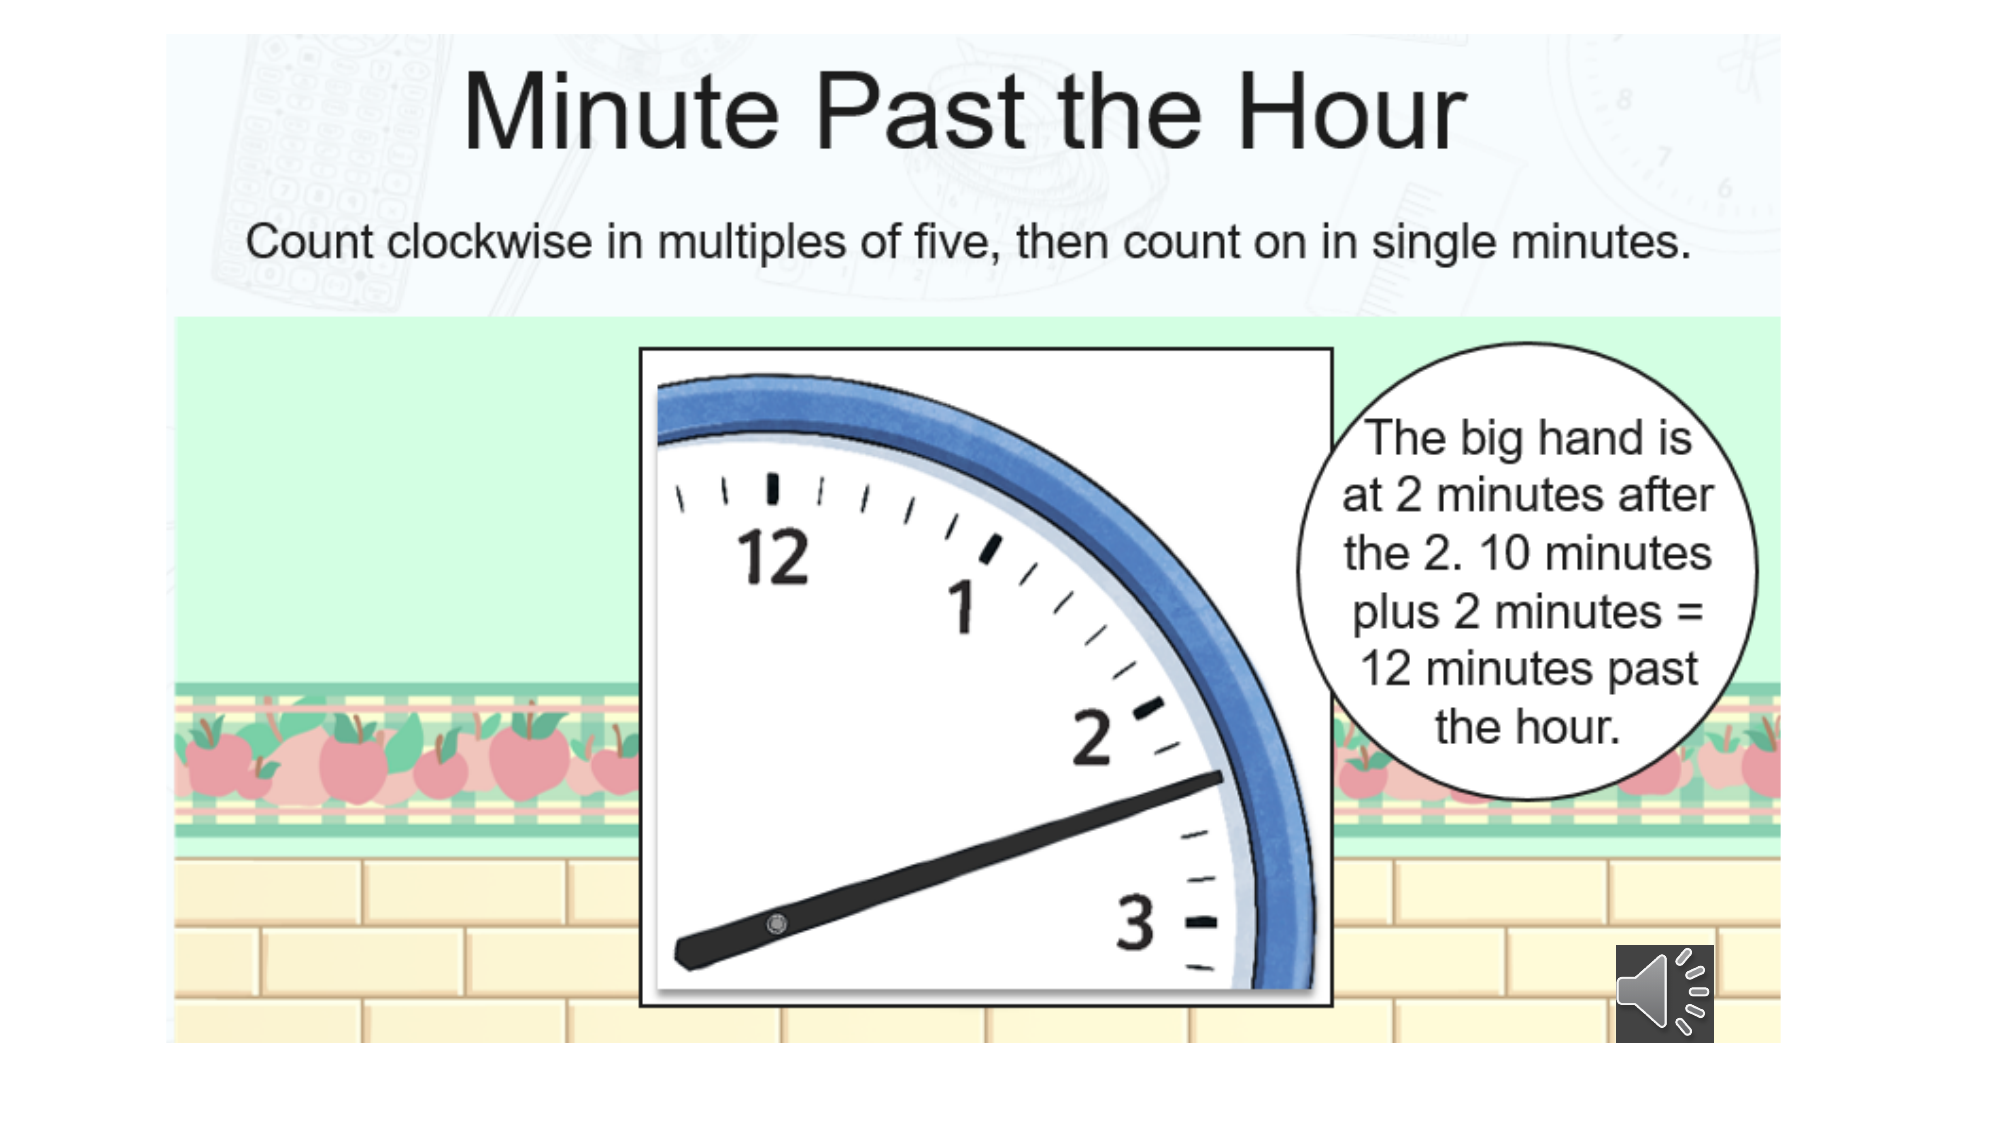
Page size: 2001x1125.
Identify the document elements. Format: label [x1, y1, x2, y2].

picture [166, 34, 1781, 1045]
